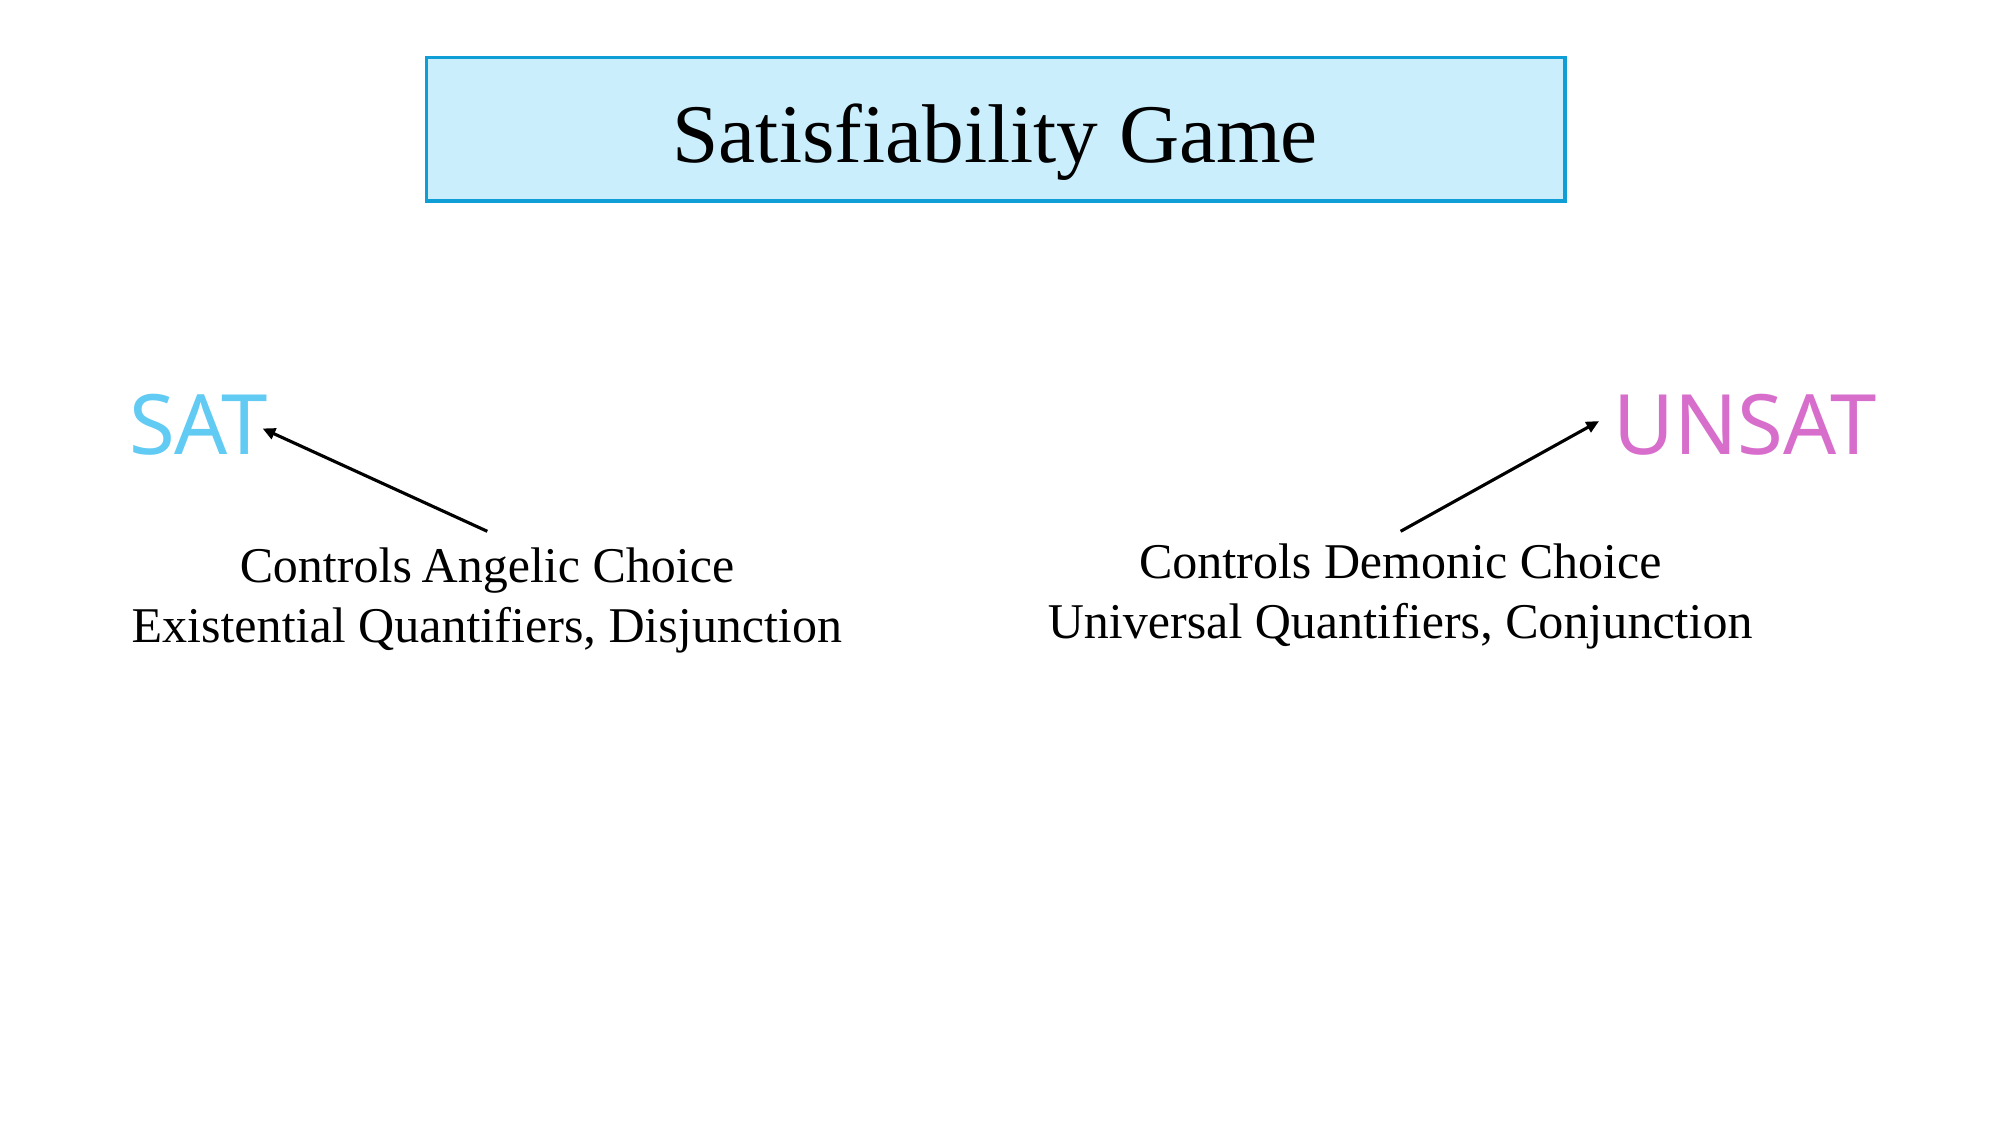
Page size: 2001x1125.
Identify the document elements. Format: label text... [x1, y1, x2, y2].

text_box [262, 428, 488, 532]
text_box SAT [114, 363, 284, 479]
text_box UNSAT [1598, 363, 1892, 479]
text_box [1400, 421, 1609, 532]
text_box Satisfiability Game [425, 56, 1567, 203]
text_box Controls Demonic Choice Universal Quantifiers, Conjunction [1033, 521, 1769, 656]
text_box Controls Angelic Choice Existential Quantifiers, Disjunction [116, 525, 858, 661]
